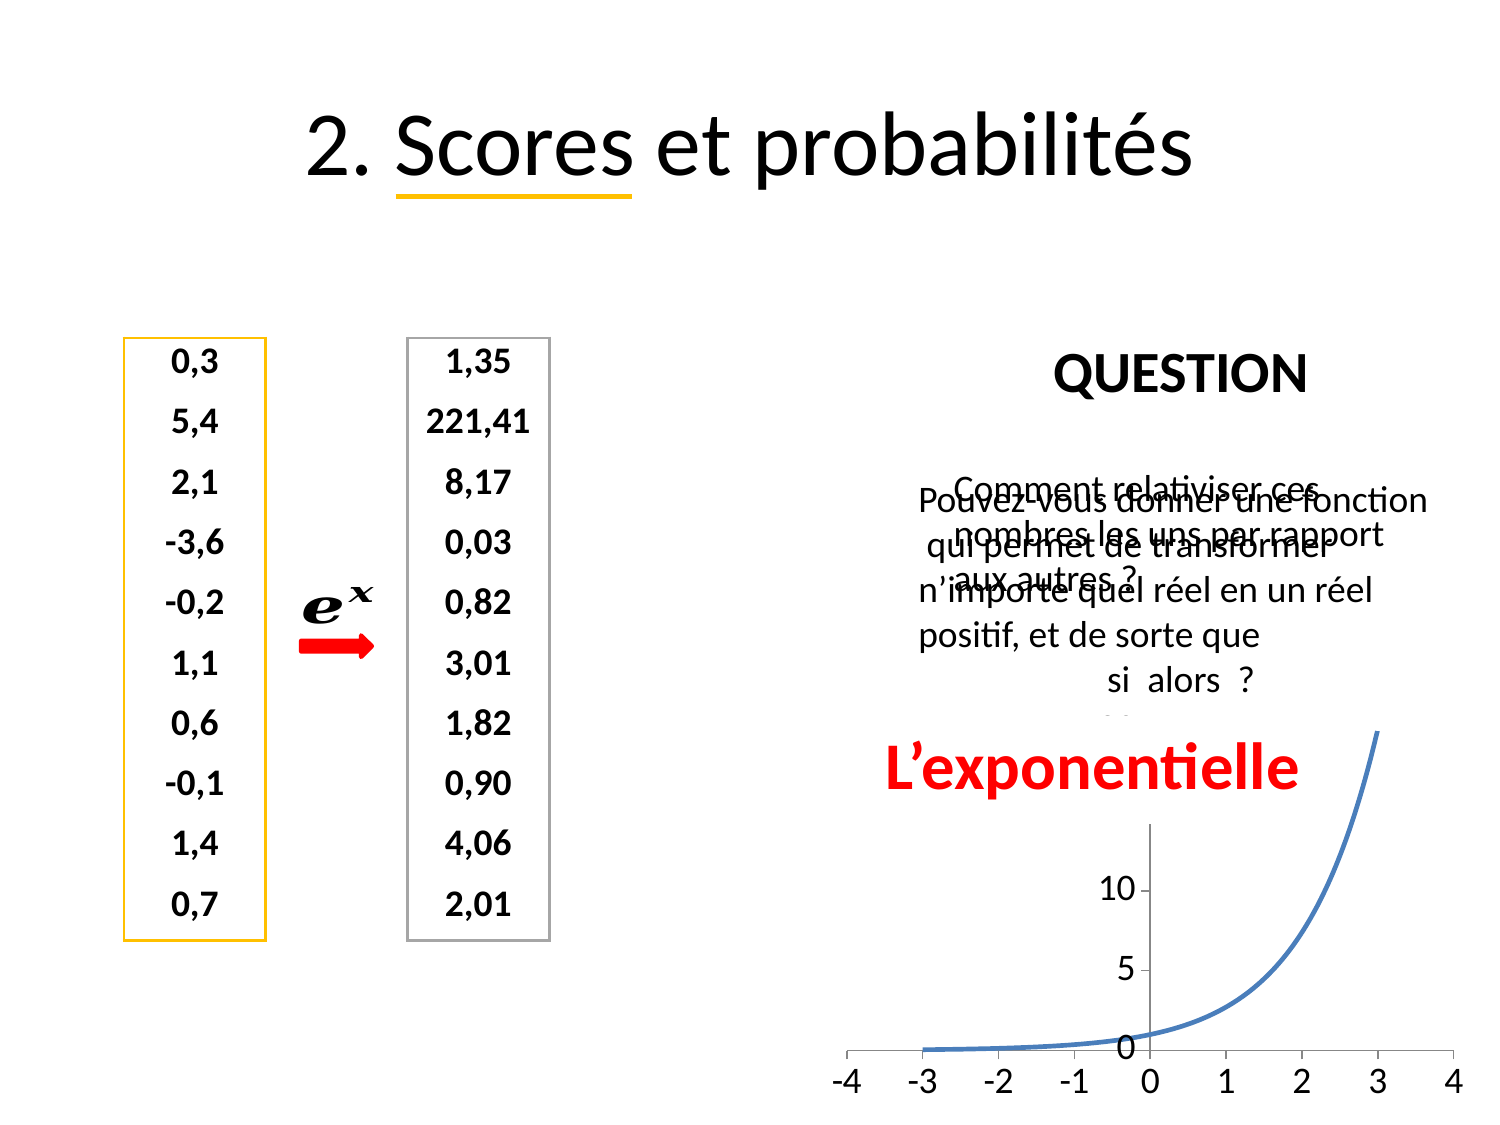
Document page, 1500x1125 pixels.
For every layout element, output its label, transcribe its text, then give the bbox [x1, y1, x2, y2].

table_cell 221,41 [409, 398, 548, 459]
table_cell 1,82 [409, 700, 548, 760]
table_cell 0,90 [409, 760, 548, 820]
table_header 1,35 [409, 339, 548, 398]
table_cell 8,17 [409, 459, 548, 519]
table_cell -0,2 [125, 579, 264, 639]
table_cell 1,4 [125, 820, 264, 880]
table_cell 0,6 [125, 700, 264, 760]
table_cell 1,1 [125, 639, 264, 700]
table_cell 2,1 [125, 459, 264, 519]
table_cell 4,06 [409, 820, 548, 880]
text_box [298, 633, 375, 659]
table_cell 0,03 [409, 519, 548, 579]
table_cell 0,82 [409, 579, 548, 639]
table_cell 2,01 [409, 880, 548, 939]
title 2. Scores et probabilités [75, 45, 1425, 233]
chart [818, 703, 1477, 1112]
table_cell 3,01 [409, 639, 548, 700]
table_cell -0,1 [125, 760, 264, 820]
text_box Comment relativiser ces nombres les uns par rapport aux autres ? [938, 456, 1436, 606]
table_cell 5,4 [125, 398, 264, 459]
table_header 0,3 [125, 339, 264, 398]
text_box QUESTION [1038, 326, 1324, 411]
table_cell 0,7 [125, 880, 264, 939]
table_cell -3,6 [125, 519, 264, 579]
